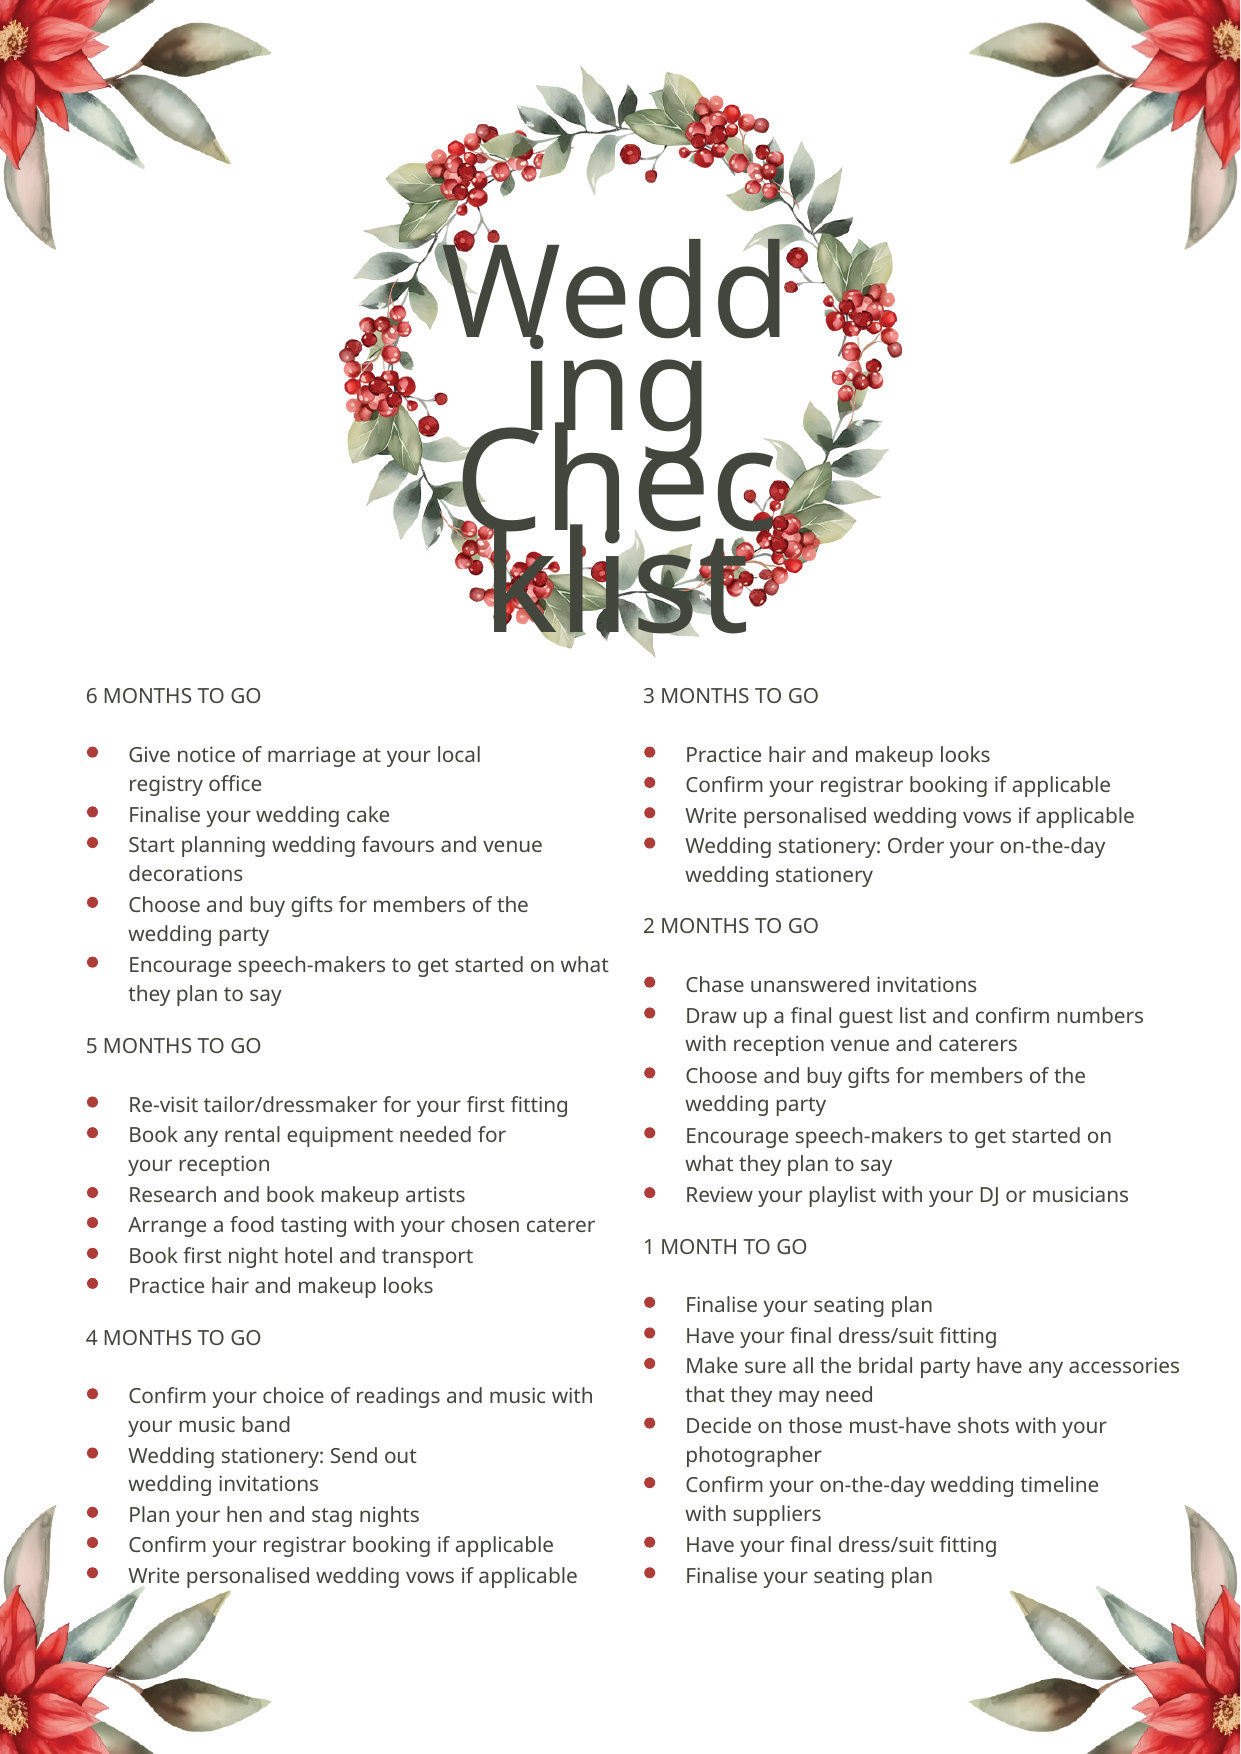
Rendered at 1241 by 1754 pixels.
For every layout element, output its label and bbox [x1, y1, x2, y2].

text_box [0, 0, 1241, 1754]
picture [338, 65, 902, 659]
text_box [85, 682, 1188, 1584]
